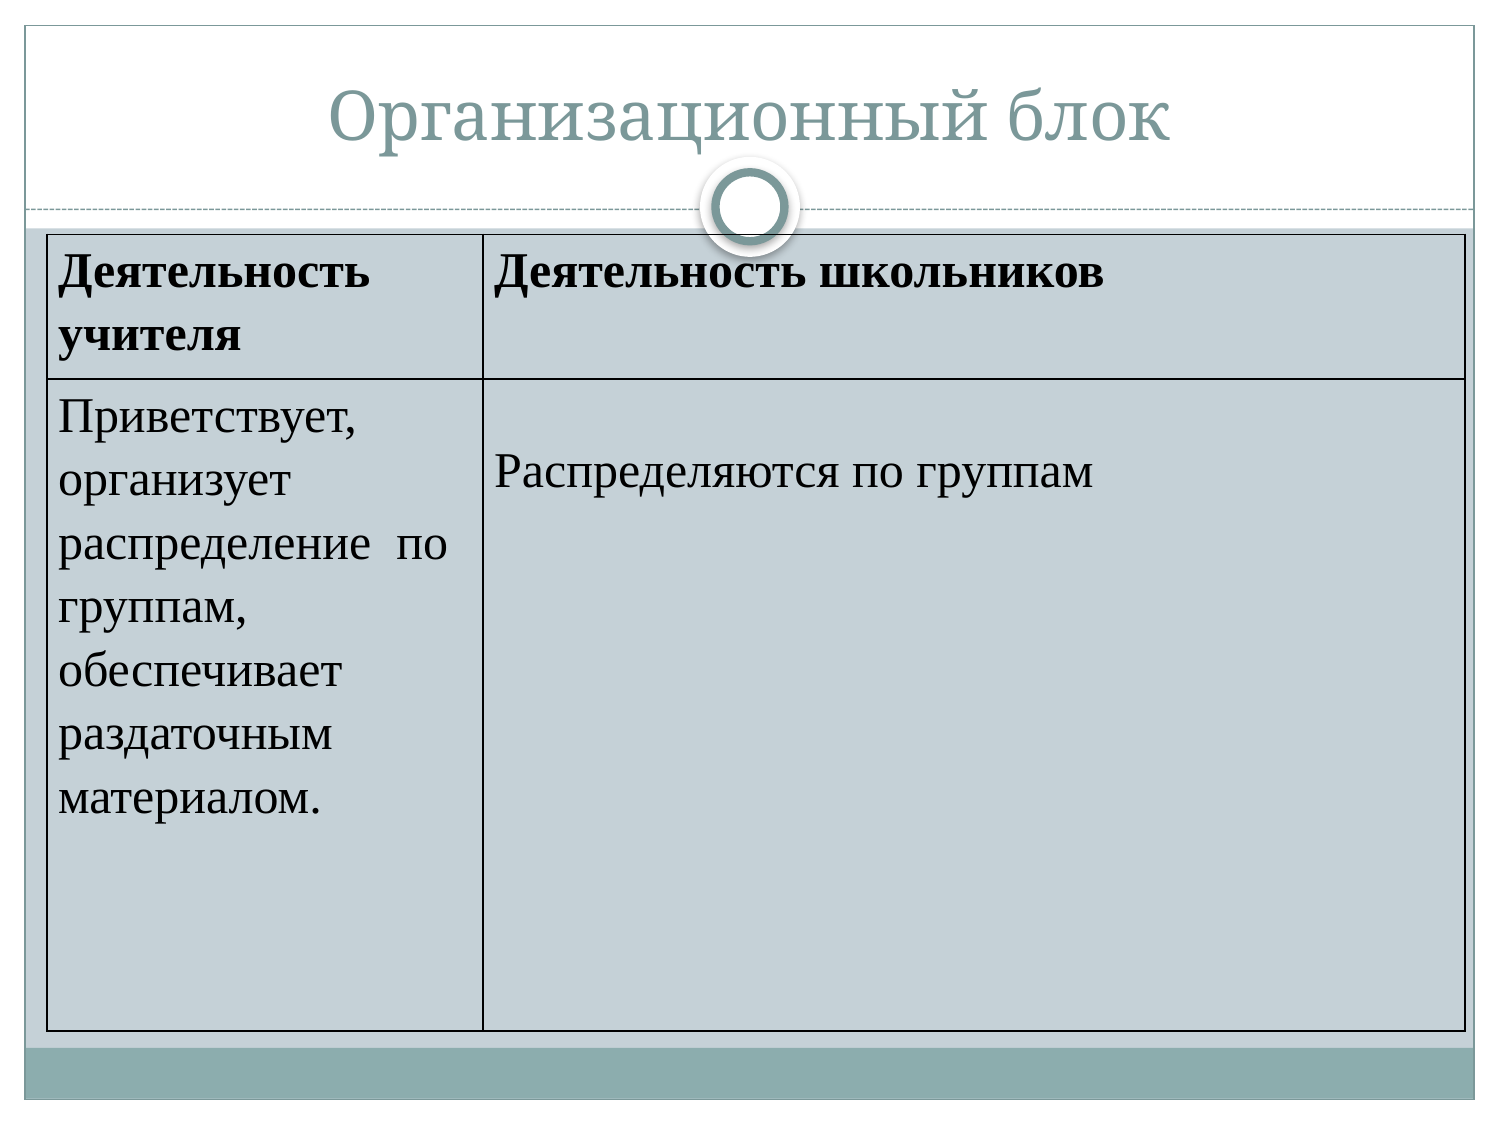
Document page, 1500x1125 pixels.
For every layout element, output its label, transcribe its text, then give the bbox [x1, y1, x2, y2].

table_header Деятельность школьников [484, 235, 1464, 378]
table_cell Приветствует, организует распределение по группам, обеспечивает раздаточным материалом. [48, 380, 482, 1030]
title Организационный блок [49, 37, 1450, 162]
table_header Деятельность учителя [48, 235, 482, 378]
table_cell Распределяются по группам [484, 380, 1464, 1030]
